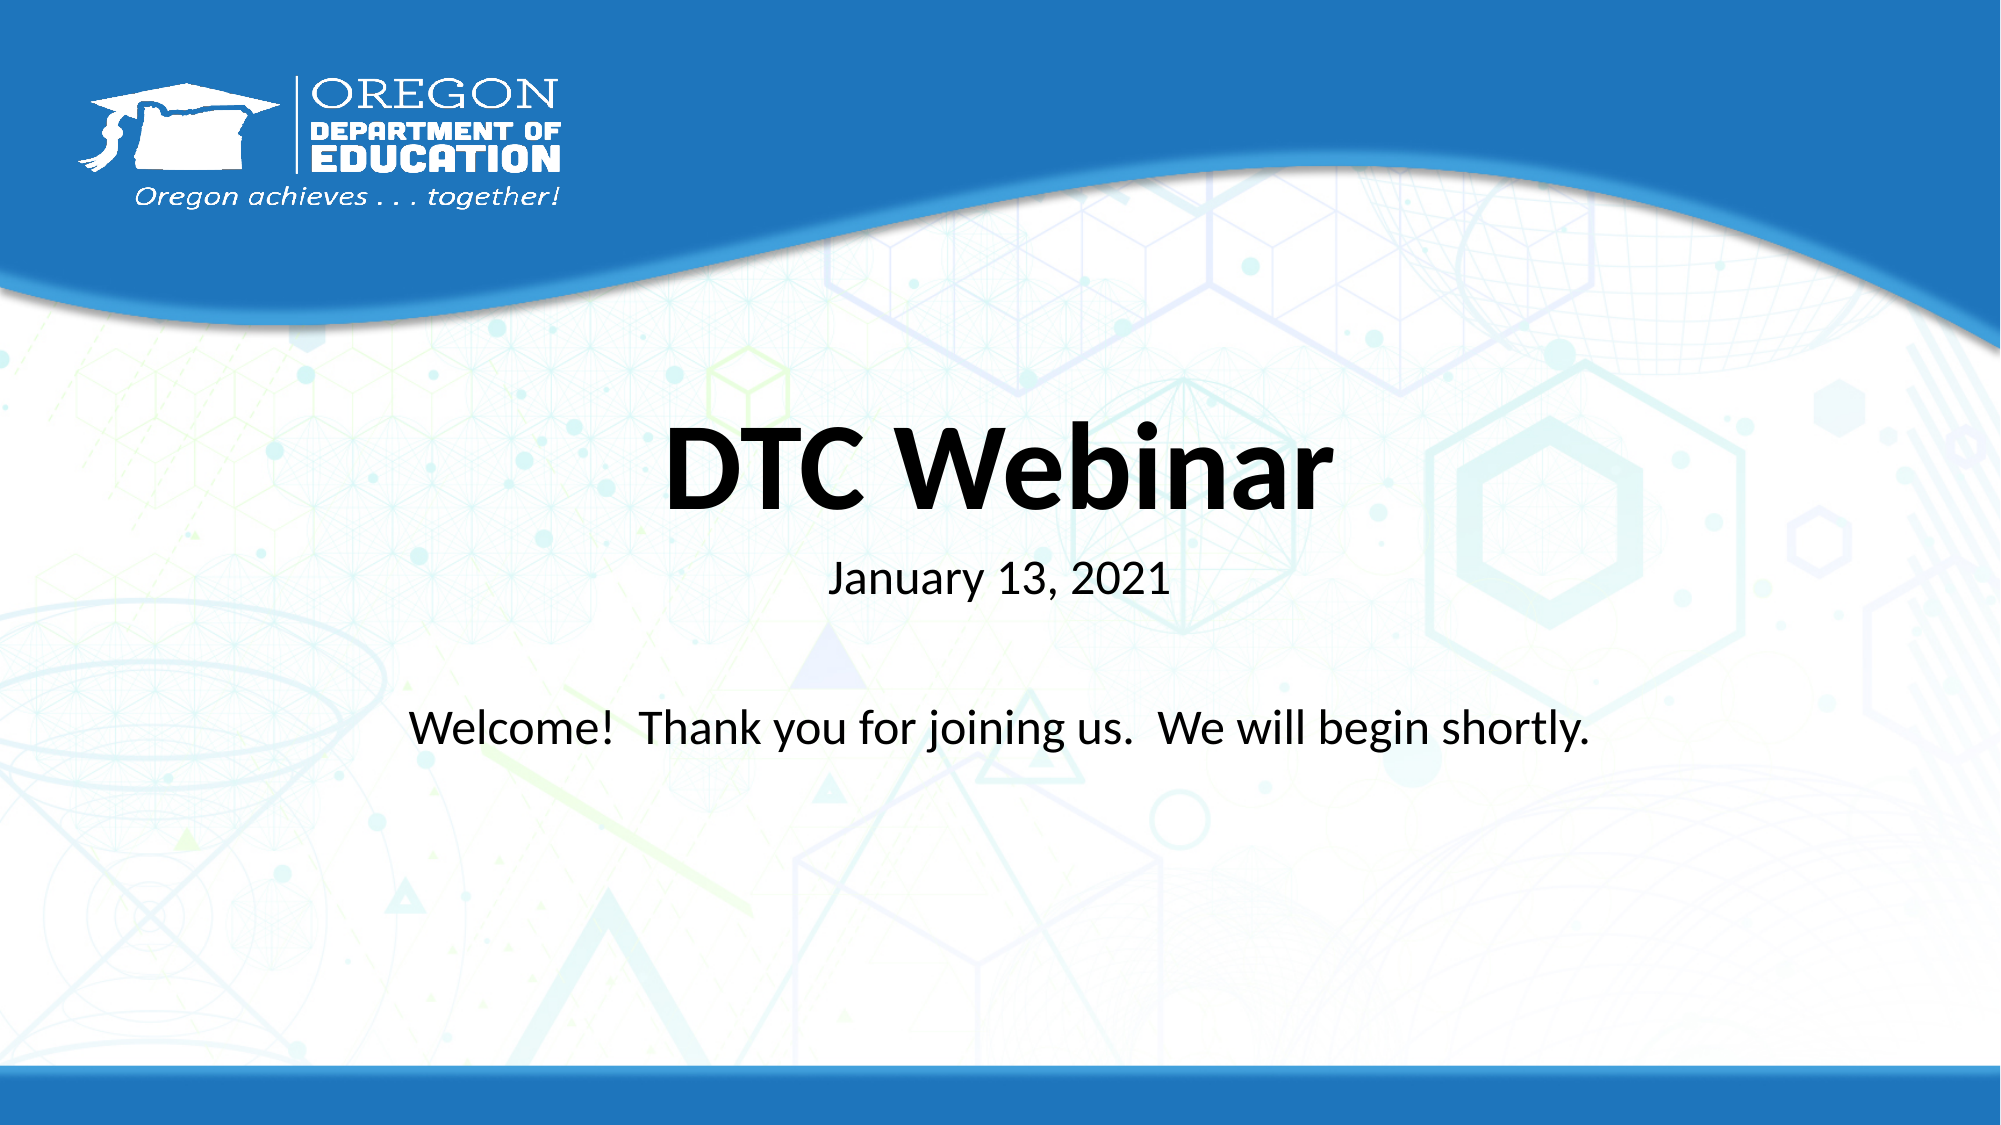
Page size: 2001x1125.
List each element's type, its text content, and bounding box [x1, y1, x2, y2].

picture [0, 0, 2001, 1125]
title DTC Webinar [249, 350, 1750, 544]
subtitle January 13, 2021 Welcome! Thank you for joining us. We will begin shortly. [249, 544, 1750, 891]
